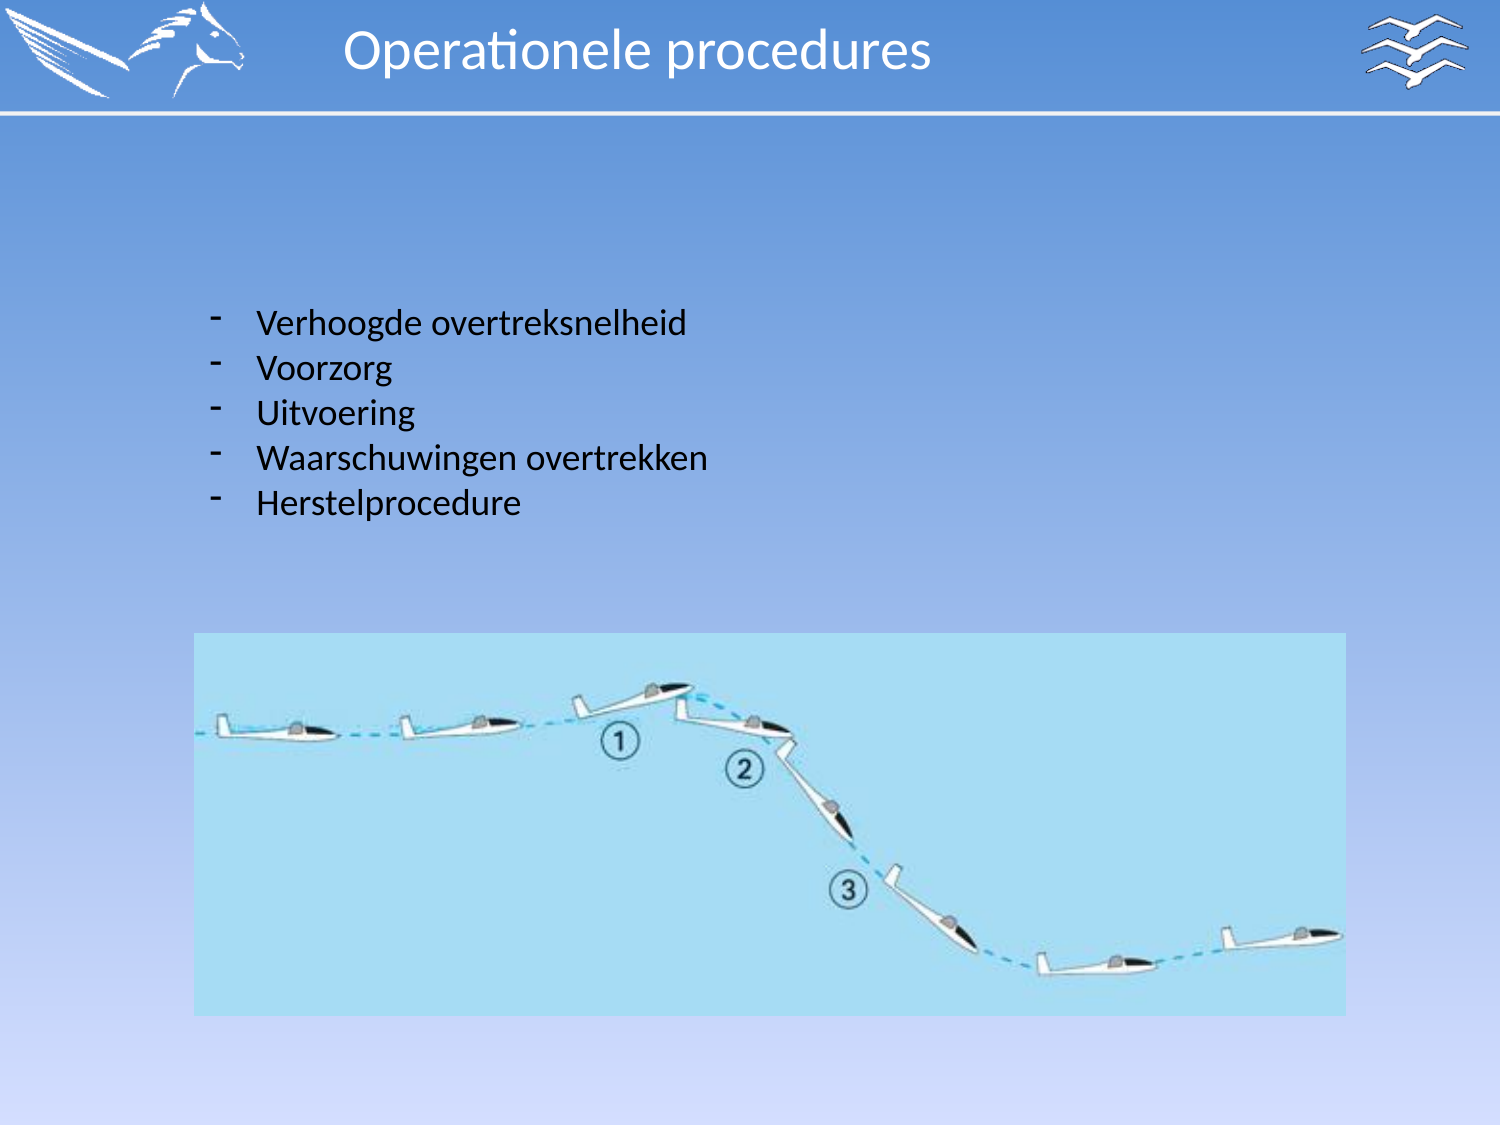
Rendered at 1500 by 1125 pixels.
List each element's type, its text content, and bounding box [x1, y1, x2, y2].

text_box [782, 112, 1500, 172]
picture [194, 633, 1347, 1016]
picture [1359, 1, 1473, 103]
picture [0, 0, 255, 108]
text_box Operationele procedures [328, 4, 948, 89]
text_box Verhoogde overtreksnelheid Voorzorg Uitvoering Waarschuwingen overtrekken Herstelprocedure [194, 290, 727, 531]
